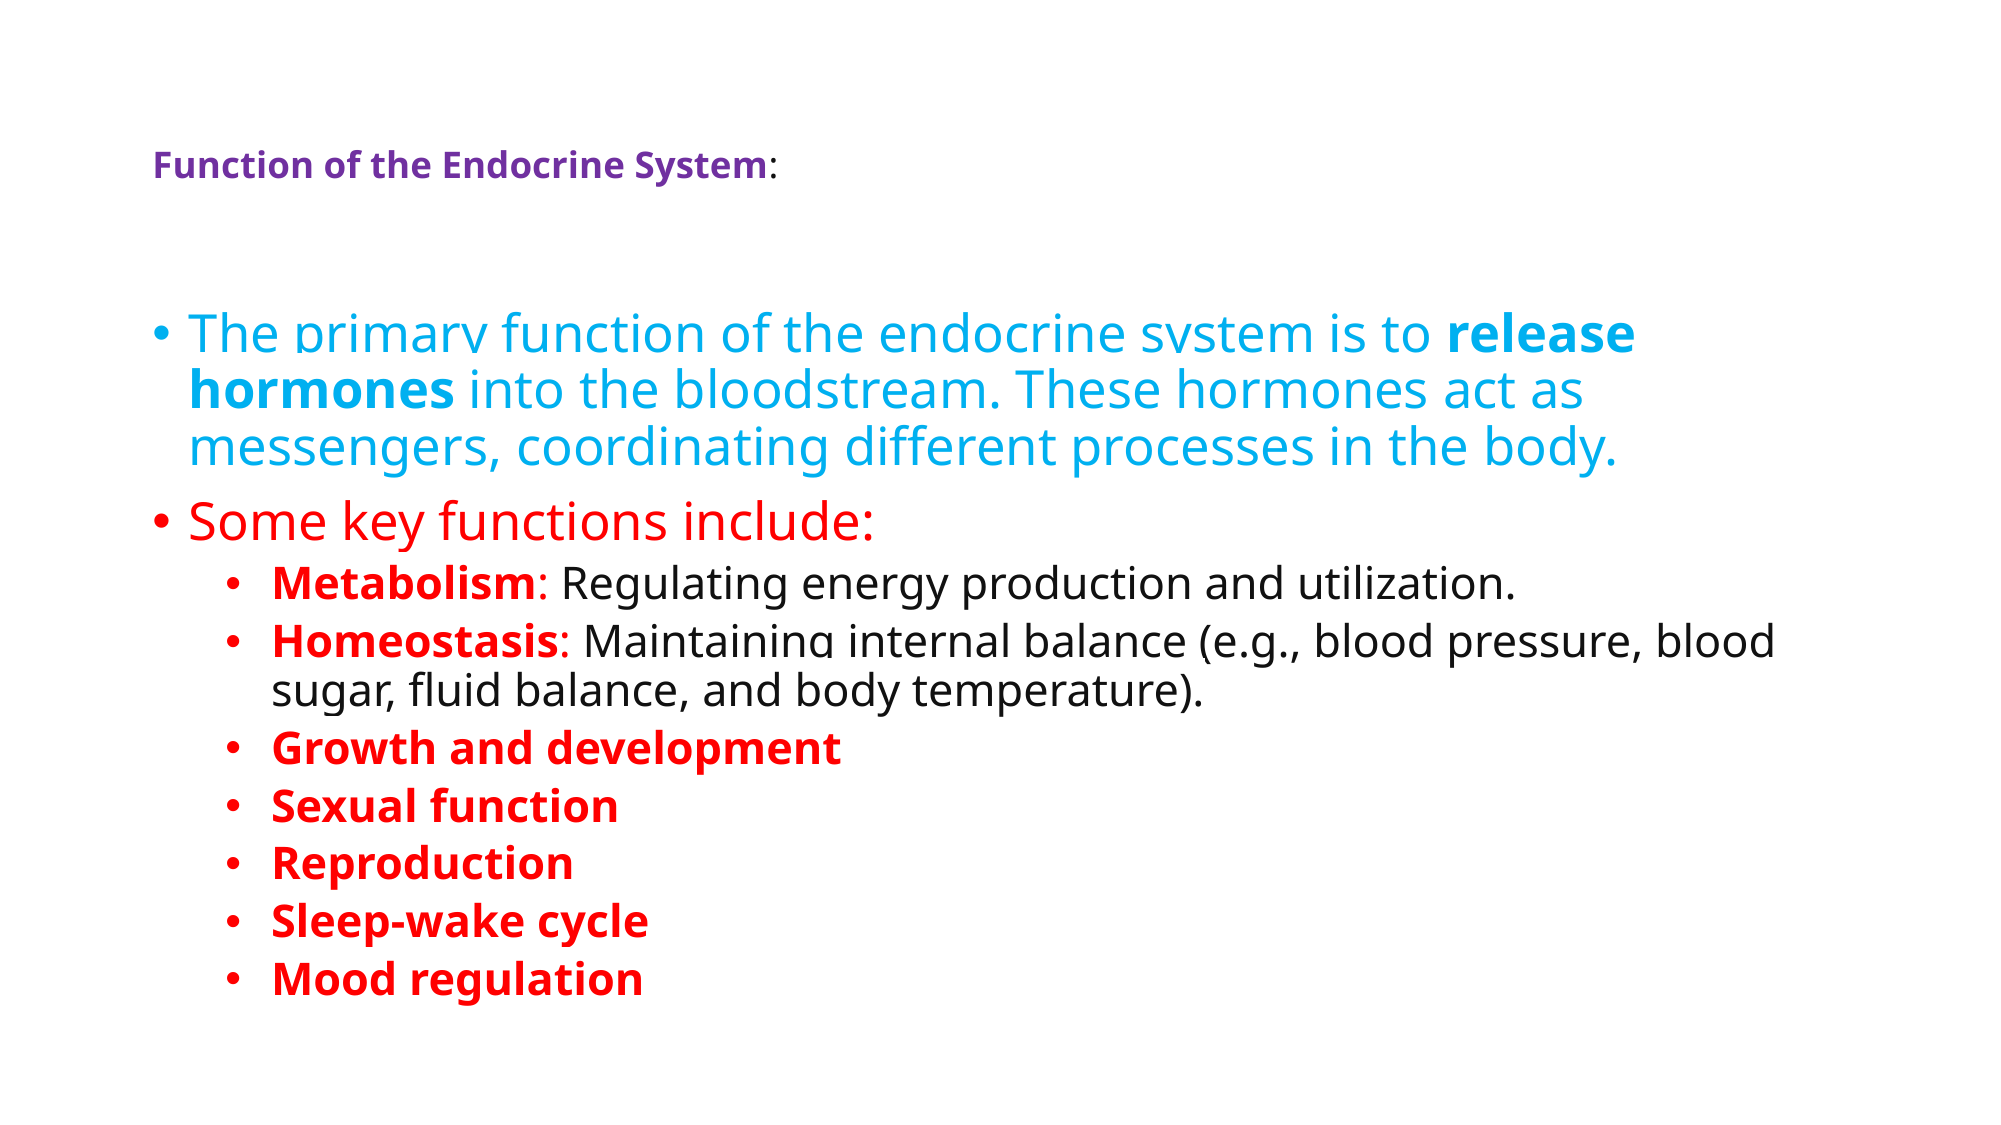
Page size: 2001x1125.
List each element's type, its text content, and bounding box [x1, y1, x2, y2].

title Function of the Endocrine System: [137, 59, 1863, 278]
list The primary function of the endocrine system is to release hormones into the bloodstream. These hormones act as messengers, coordinating different processes in the body. Some key functions include: Metabolism: Regulating energy production and utilization. Homeostasis: Maintaining internal balance (e.g., blood pressure, blood sugar, fluid balance, and body temperature). Growth and development Sexual function Reproduction Sleep-wake cycle Mood regulation [137, 299, 1863, 1014]
